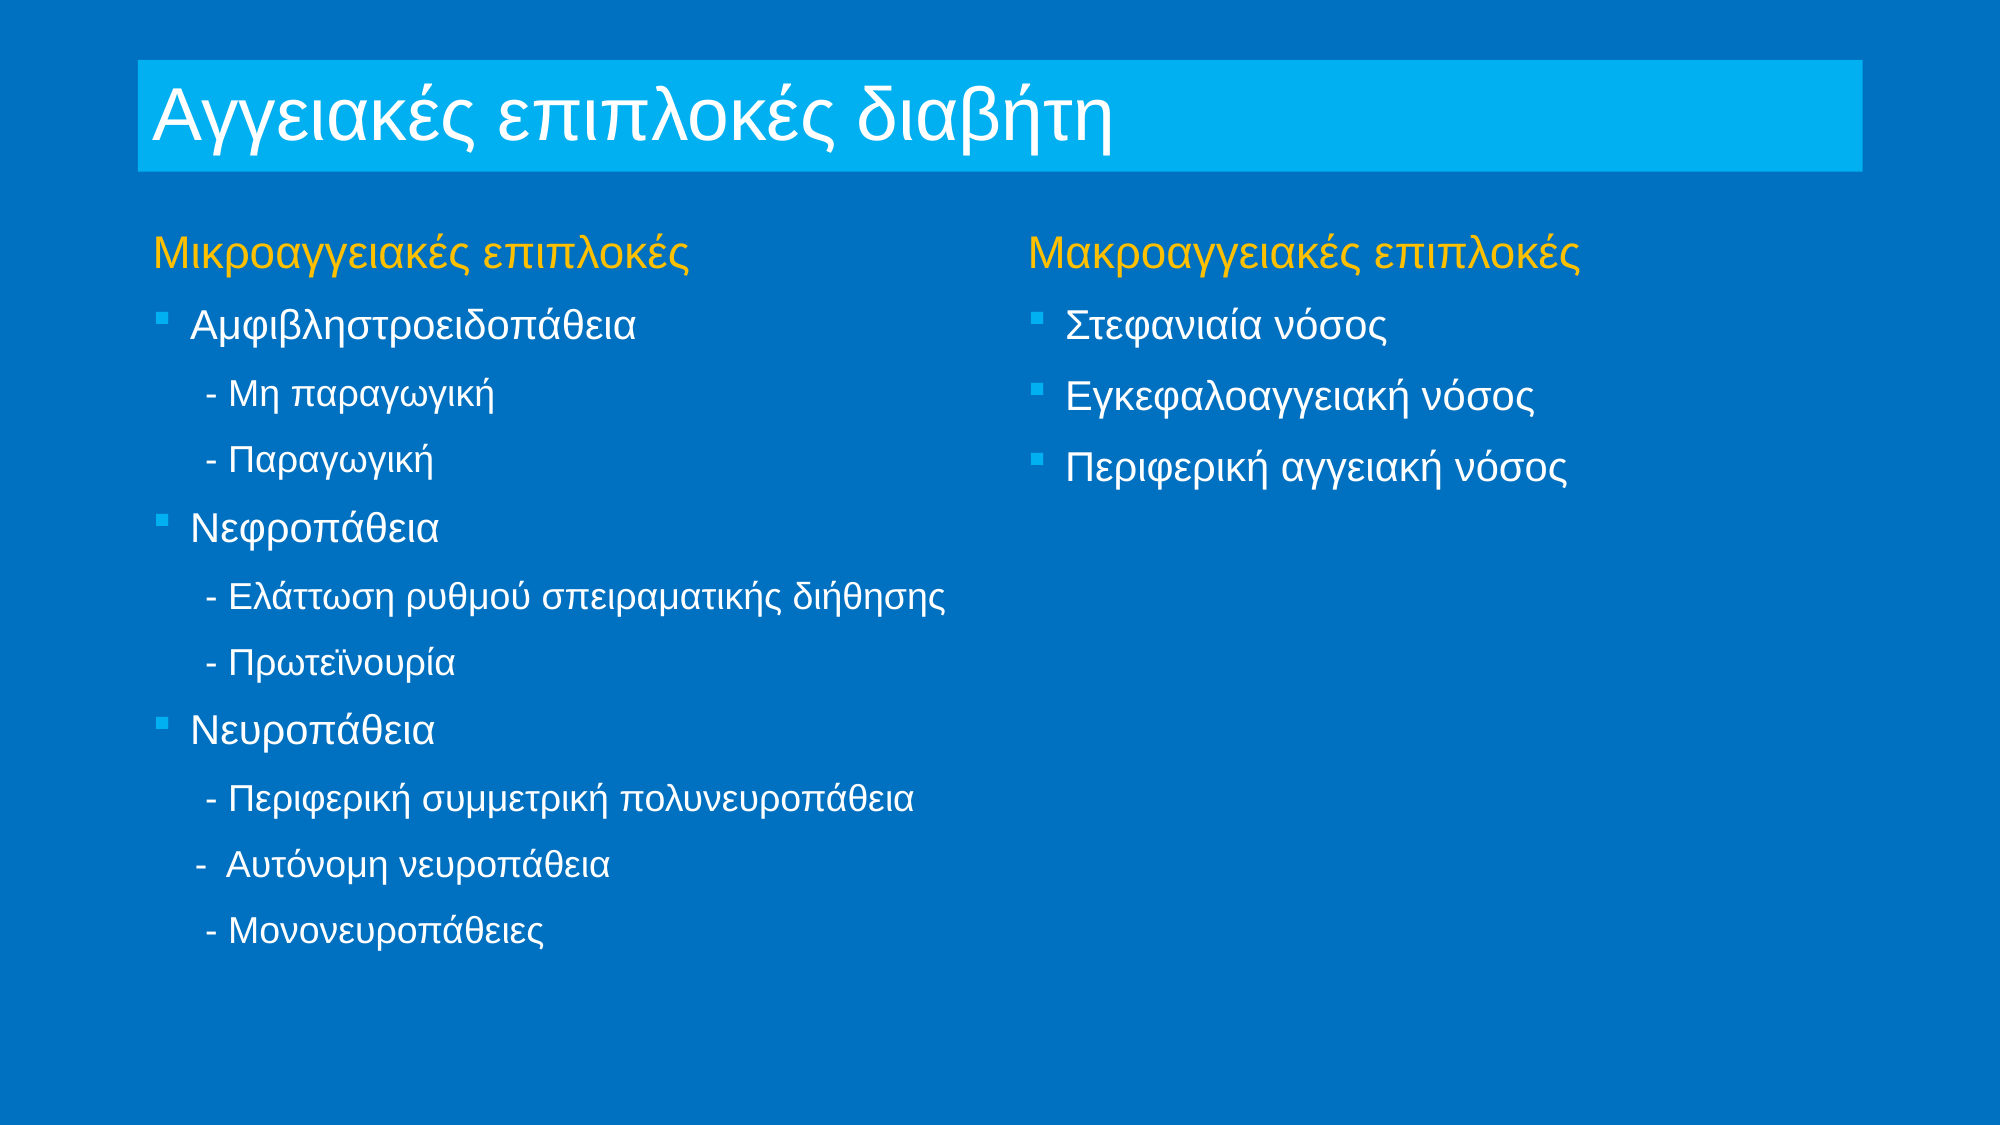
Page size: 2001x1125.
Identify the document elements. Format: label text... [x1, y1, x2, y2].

title Αγγειακές επιπλοκές διαβήτη [137, 59, 1863, 172]
list Μικροαγγειακές επιπλοκές Αμφιβληστροειδοπάθεια - Μη παραγωγική - Παραγωγική Νεφροπάθεια - Ελάττωση ρυθμού σπειραματικής διήθησης - Πρωτεϊνουρία Νευροπάθεια - Περιφερική συμμετρική πολυνευροπάθεια - Αυτόνομη νευροπάθεια - Μονονευροπάθειες [137, 214, 984, 1016]
list Μακροαγγειακές επιπλοκές Στεφανιαία νόσος Εγκεφαλοαγγειακή νόσος Περιφερική αγγειακή νόσος [1012, 214, 1863, 1016]
